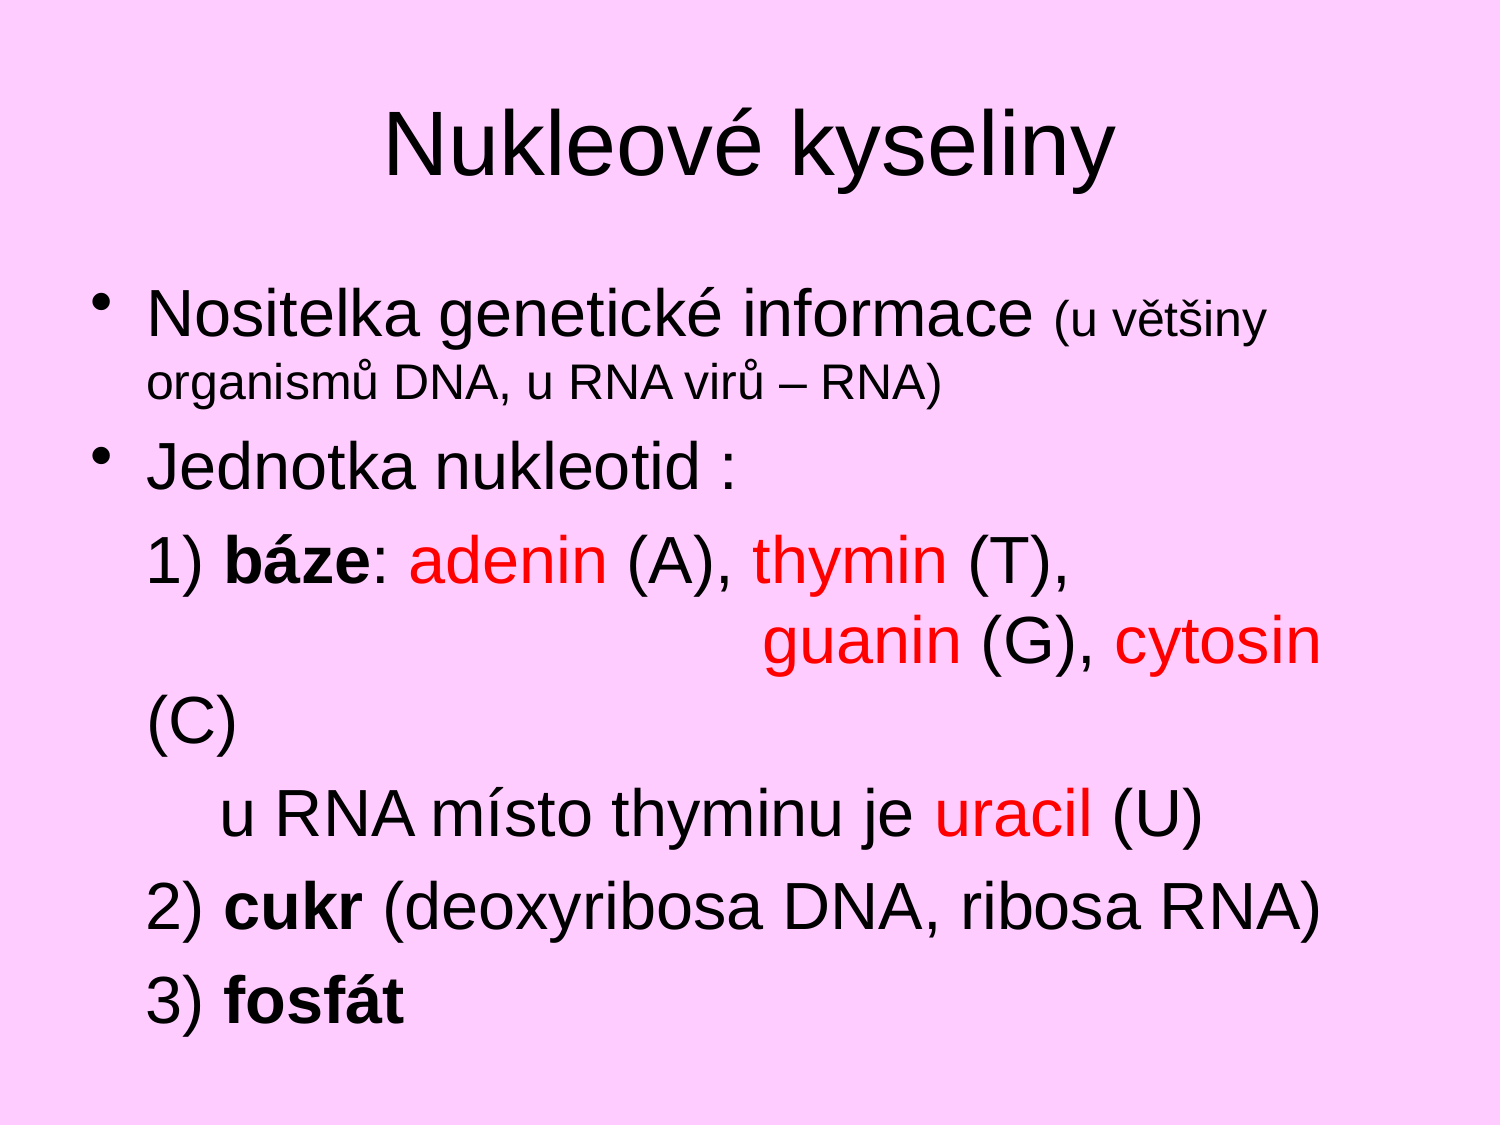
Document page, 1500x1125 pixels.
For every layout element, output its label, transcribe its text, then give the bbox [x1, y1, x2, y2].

title Nukleové kyseliny [74, 44, 1426, 233]
list Nositelka genetické informace (u většiny organismů DNA, u RNA virů – RNA) Jednotka nukleotid : 1) báze: adenin (A), thymin (T), guanin (G), cytosin (C) u RNA místo thyminu je uracil (U) 2) cukr (deoxyribosa DNA, ribosa RNA) 3) fosfát [74, 262, 1426, 1006]
